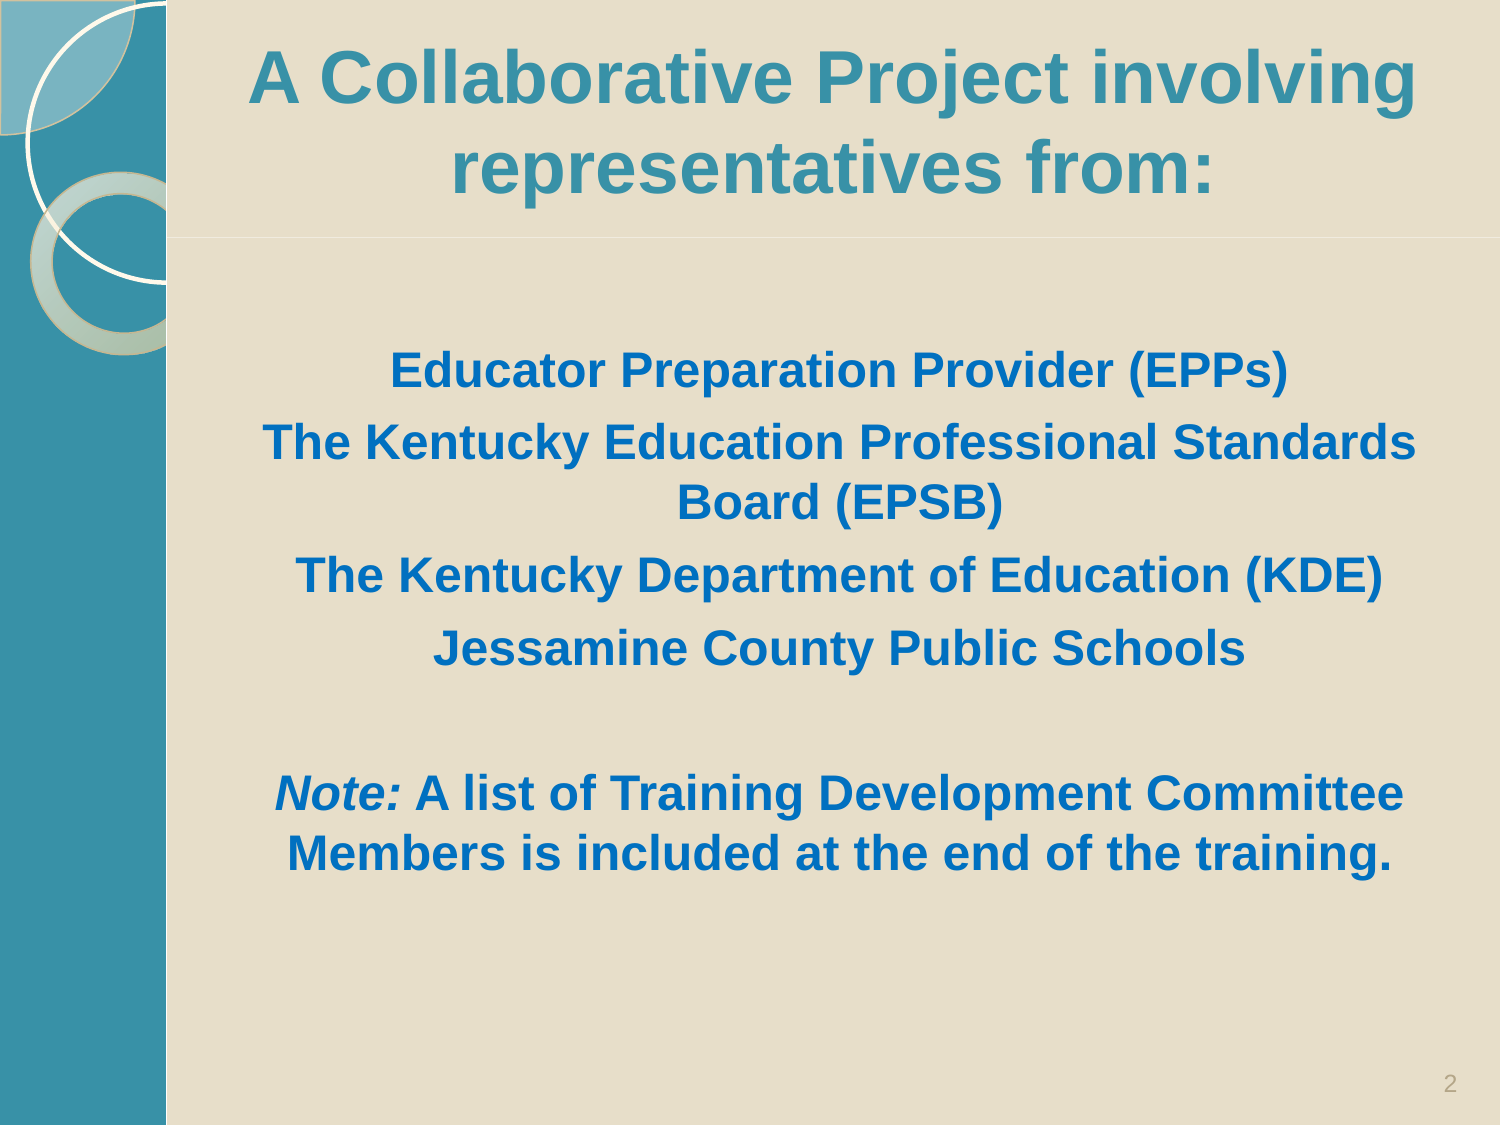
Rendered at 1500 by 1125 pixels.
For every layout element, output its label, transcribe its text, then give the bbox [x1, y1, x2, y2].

slide_number 2 [1413, 1034, 1488, 1113]
list Educator Preparation Provider (EPPs) The Kentucky Education Professional Standards Board (EPSB) The Kentucky Department of Education (KDE) Jessamine County Public Schools Note: A list of Training Development Committee Members is included at the end of the training. [167, 237, 1500, 1125]
title A Collaborative Project involving representatives from: [167, 0, 1500, 237]
